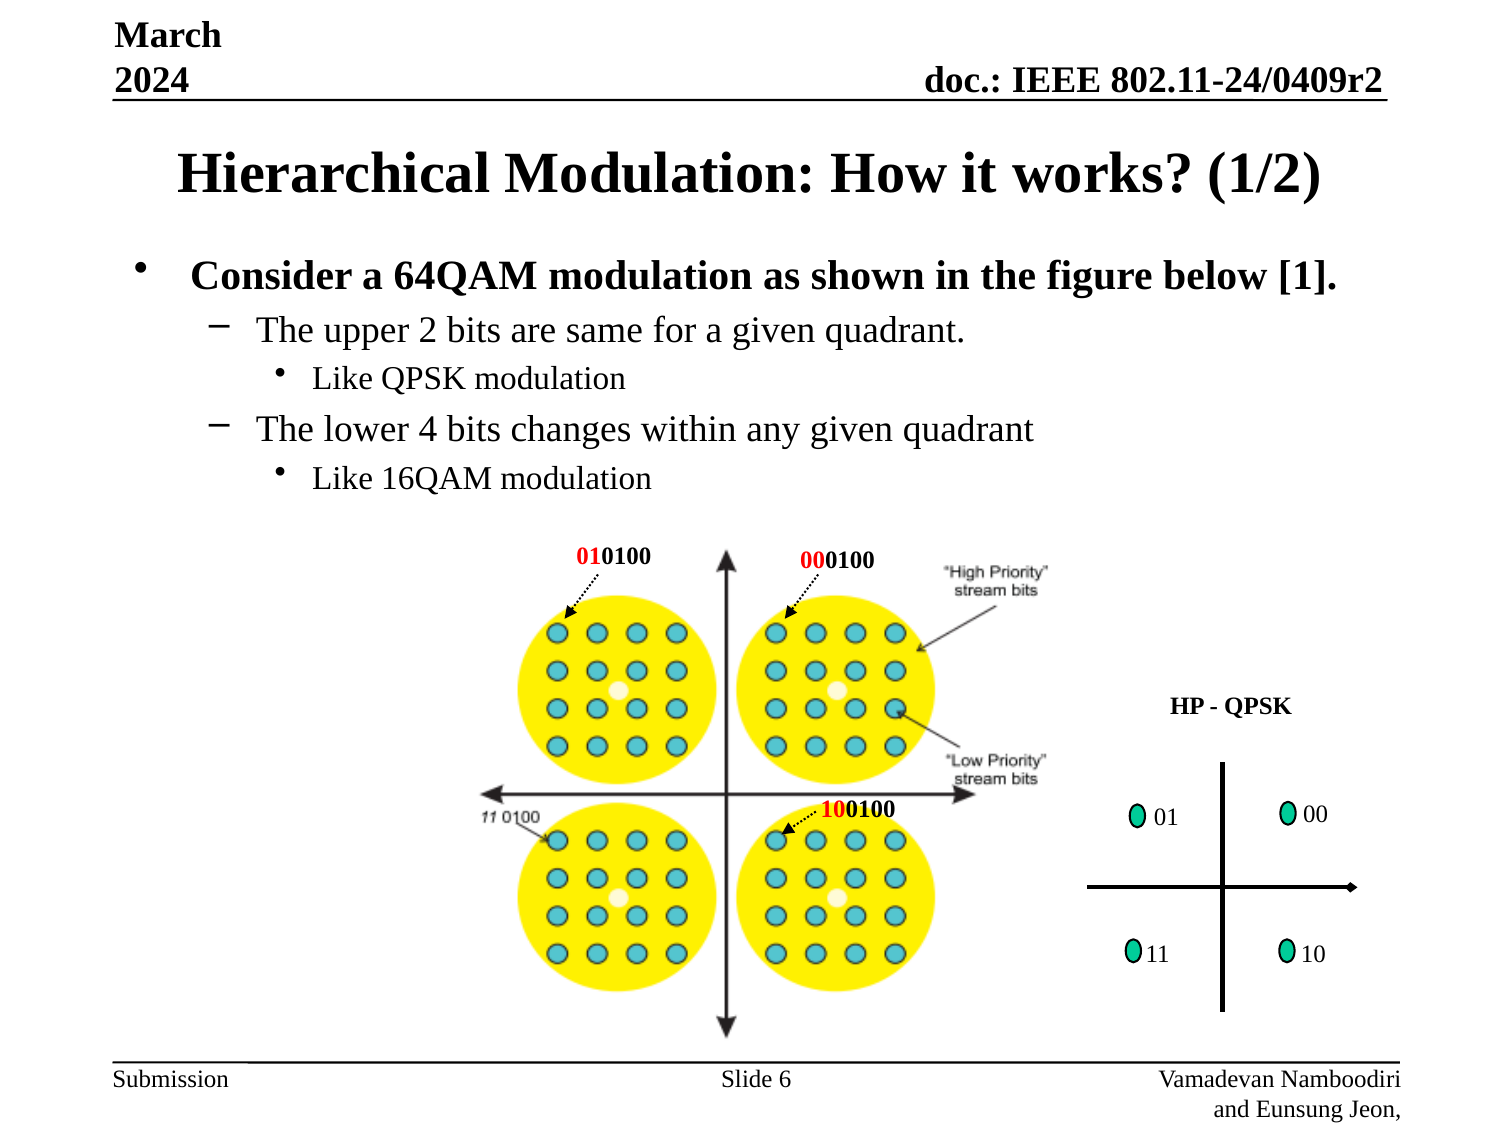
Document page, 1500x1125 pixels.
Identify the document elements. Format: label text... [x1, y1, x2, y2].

text_box [1280, 801, 1288, 825]
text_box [784, 574, 819, 619]
list Consider a 64QAM modulation as shown in the figure below [1]. The upper 2 bits are same for a given quadrant. Like QPSK modulation The lower 4 bits changes within any given quadrant Like 16QAM modulation [118, 239, 1394, 1060]
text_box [564, 574, 599, 619]
text_box [1125, 940, 1130, 961]
text_box 01 [1139, 793, 1210, 838]
picture [444, 532, 1076, 1048]
slide_number Slide 6 [712, 1061, 800, 1093]
text_box 11 [1130, 929, 1202, 975]
title Hierarchical Modulation: How it works? (1/2) [112, 112, 1388, 226]
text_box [781, 811, 817, 835]
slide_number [114, 54, 309, 101]
text_box [1279, 940, 1285, 962]
text_box [1129, 804, 1139, 828]
text_box 00 [1288, 790, 1360, 836]
footer Vamadevan Namboodiri and Eunsung Jeon, Samsung [1155, 1061, 1402, 1093]
text_box 10 [1285, 929, 1357, 975]
text_box HP - QPSK [1155, 682, 1314, 727]
